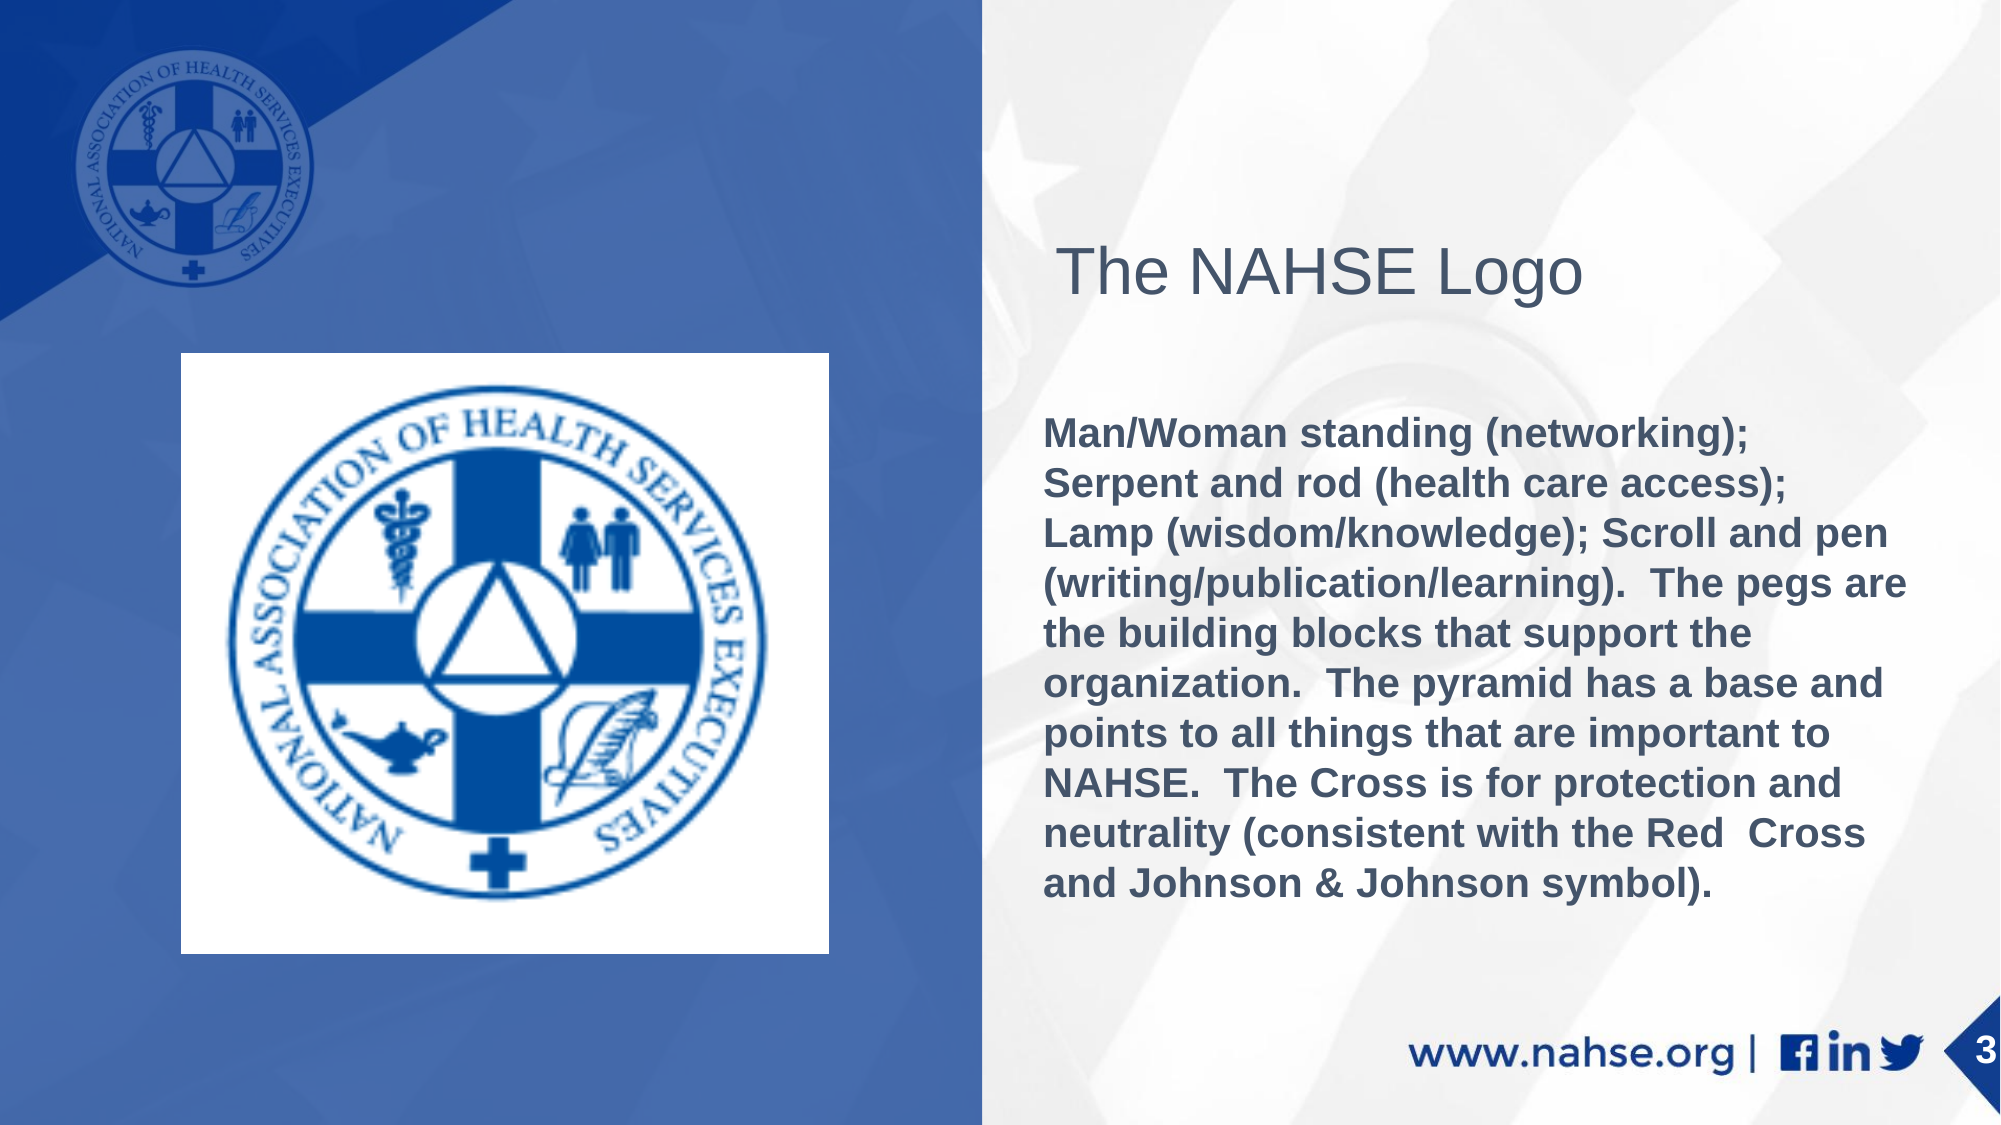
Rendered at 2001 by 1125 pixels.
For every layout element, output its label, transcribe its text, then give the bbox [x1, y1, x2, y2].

text_box The NAHSE Logo [1040, 220, 1941, 314]
picture [181, 353, 829, 955]
text_box [0, 0, 983, 1125]
text_box Man/Woman standing (networking); Serpent and rod (health care access); Lamp (wisdom/knowledge); Scroll and pen (writing/publication/learning). The pegs are the building blocks that support the organization. The pyramid has a base and points to all things that are important to NAHSE. The Cross is for protection and neutrality (consistent with the Red Cross and Johnson & Johnson symbol). [1028, 430, 1929, 932]
picture [983, 0, 2001, 1125]
slide_number 3 [1940, 1017, 2000, 1078]
